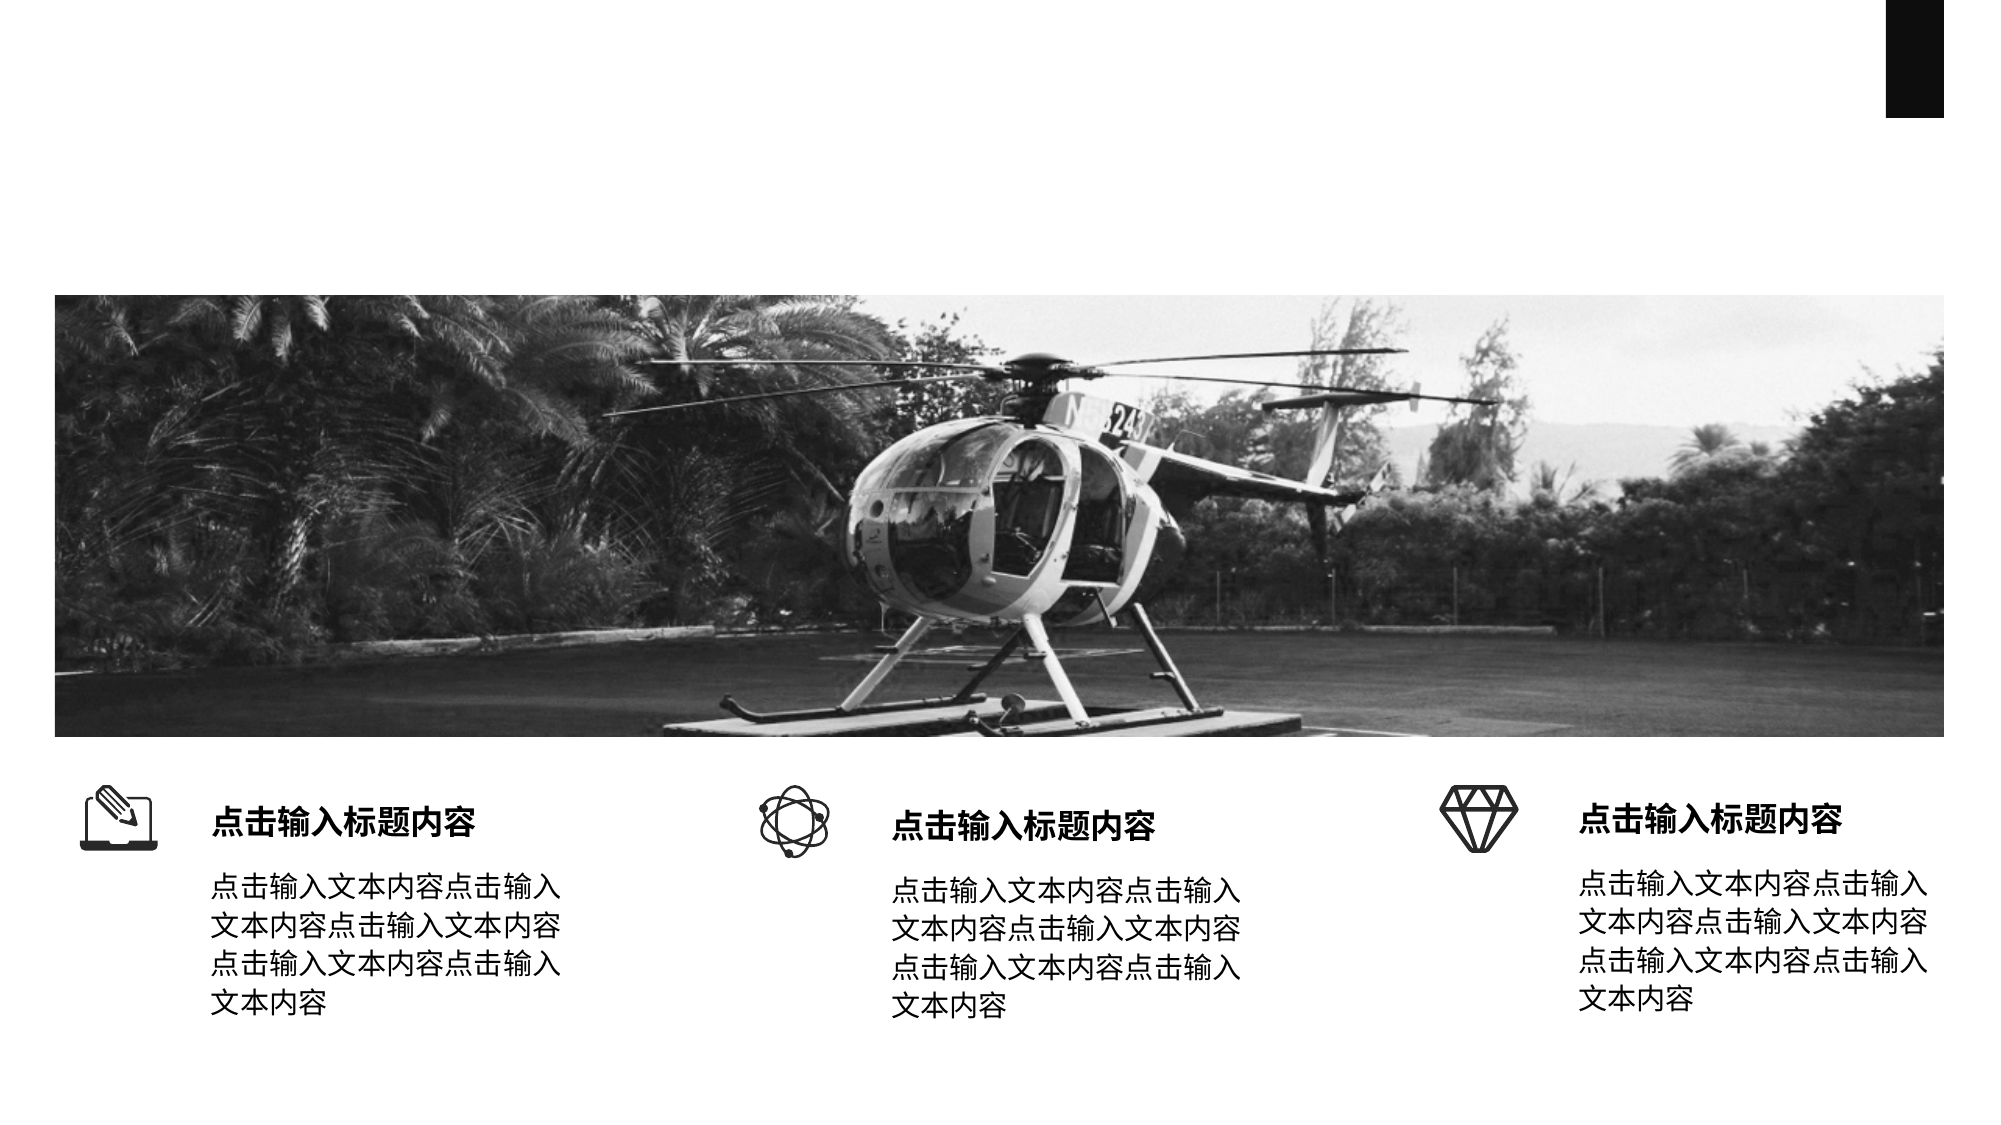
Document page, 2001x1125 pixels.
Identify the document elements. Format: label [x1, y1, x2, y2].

text_box [1439, 785, 1950, 1023]
text_box [79, 785, 583, 1026]
picture [54, 295, 1945, 737]
slide_number [1865, 0, 1974, 425]
text_box [759, 785, 1263, 1030]
